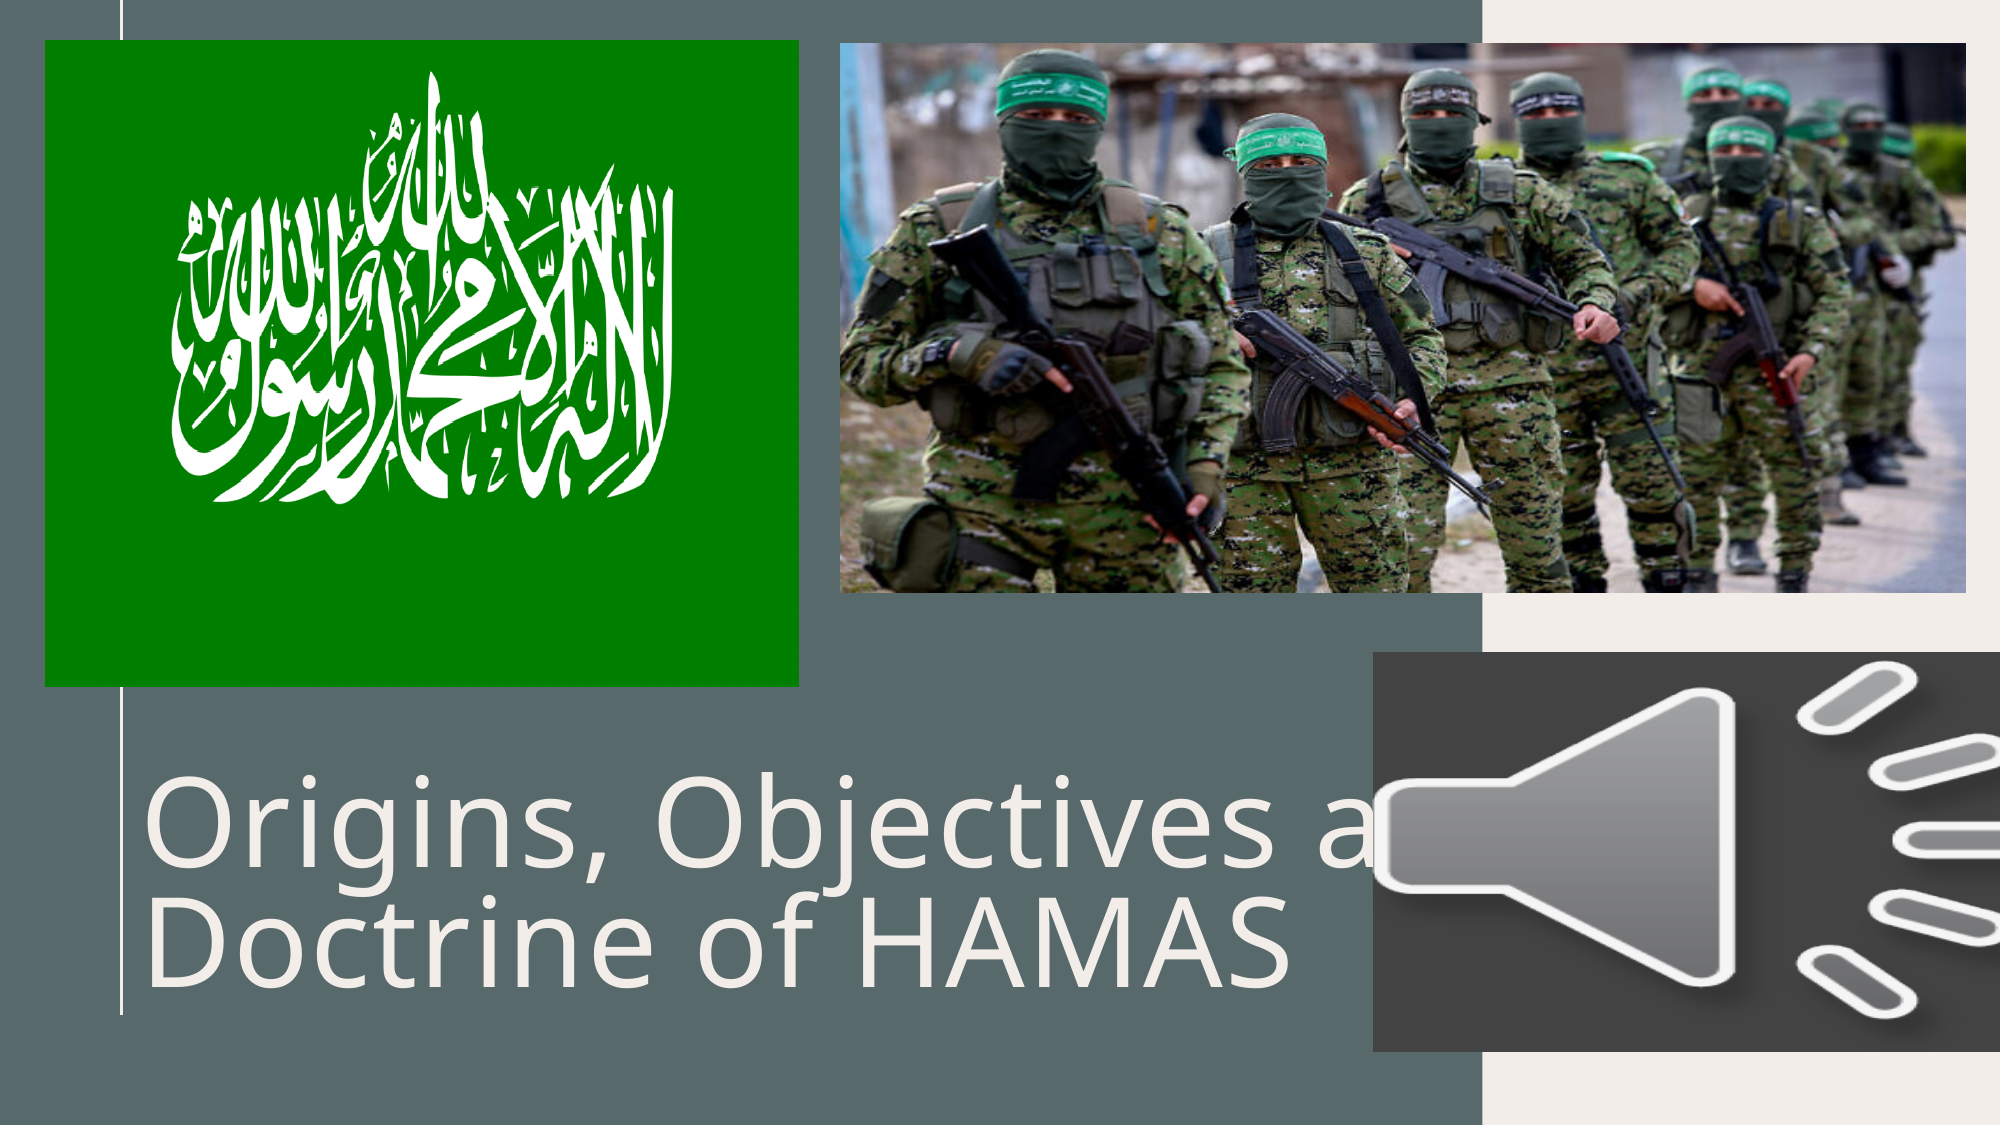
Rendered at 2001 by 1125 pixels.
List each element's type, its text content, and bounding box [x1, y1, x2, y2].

title Origins, Objectives and Doctrine of HAMAS [125, 699, 1680, 1085]
picture [45, 40, 799, 687]
picture [839, 43, 1966, 594]
picture [1371, 650, 2000, 1054]
